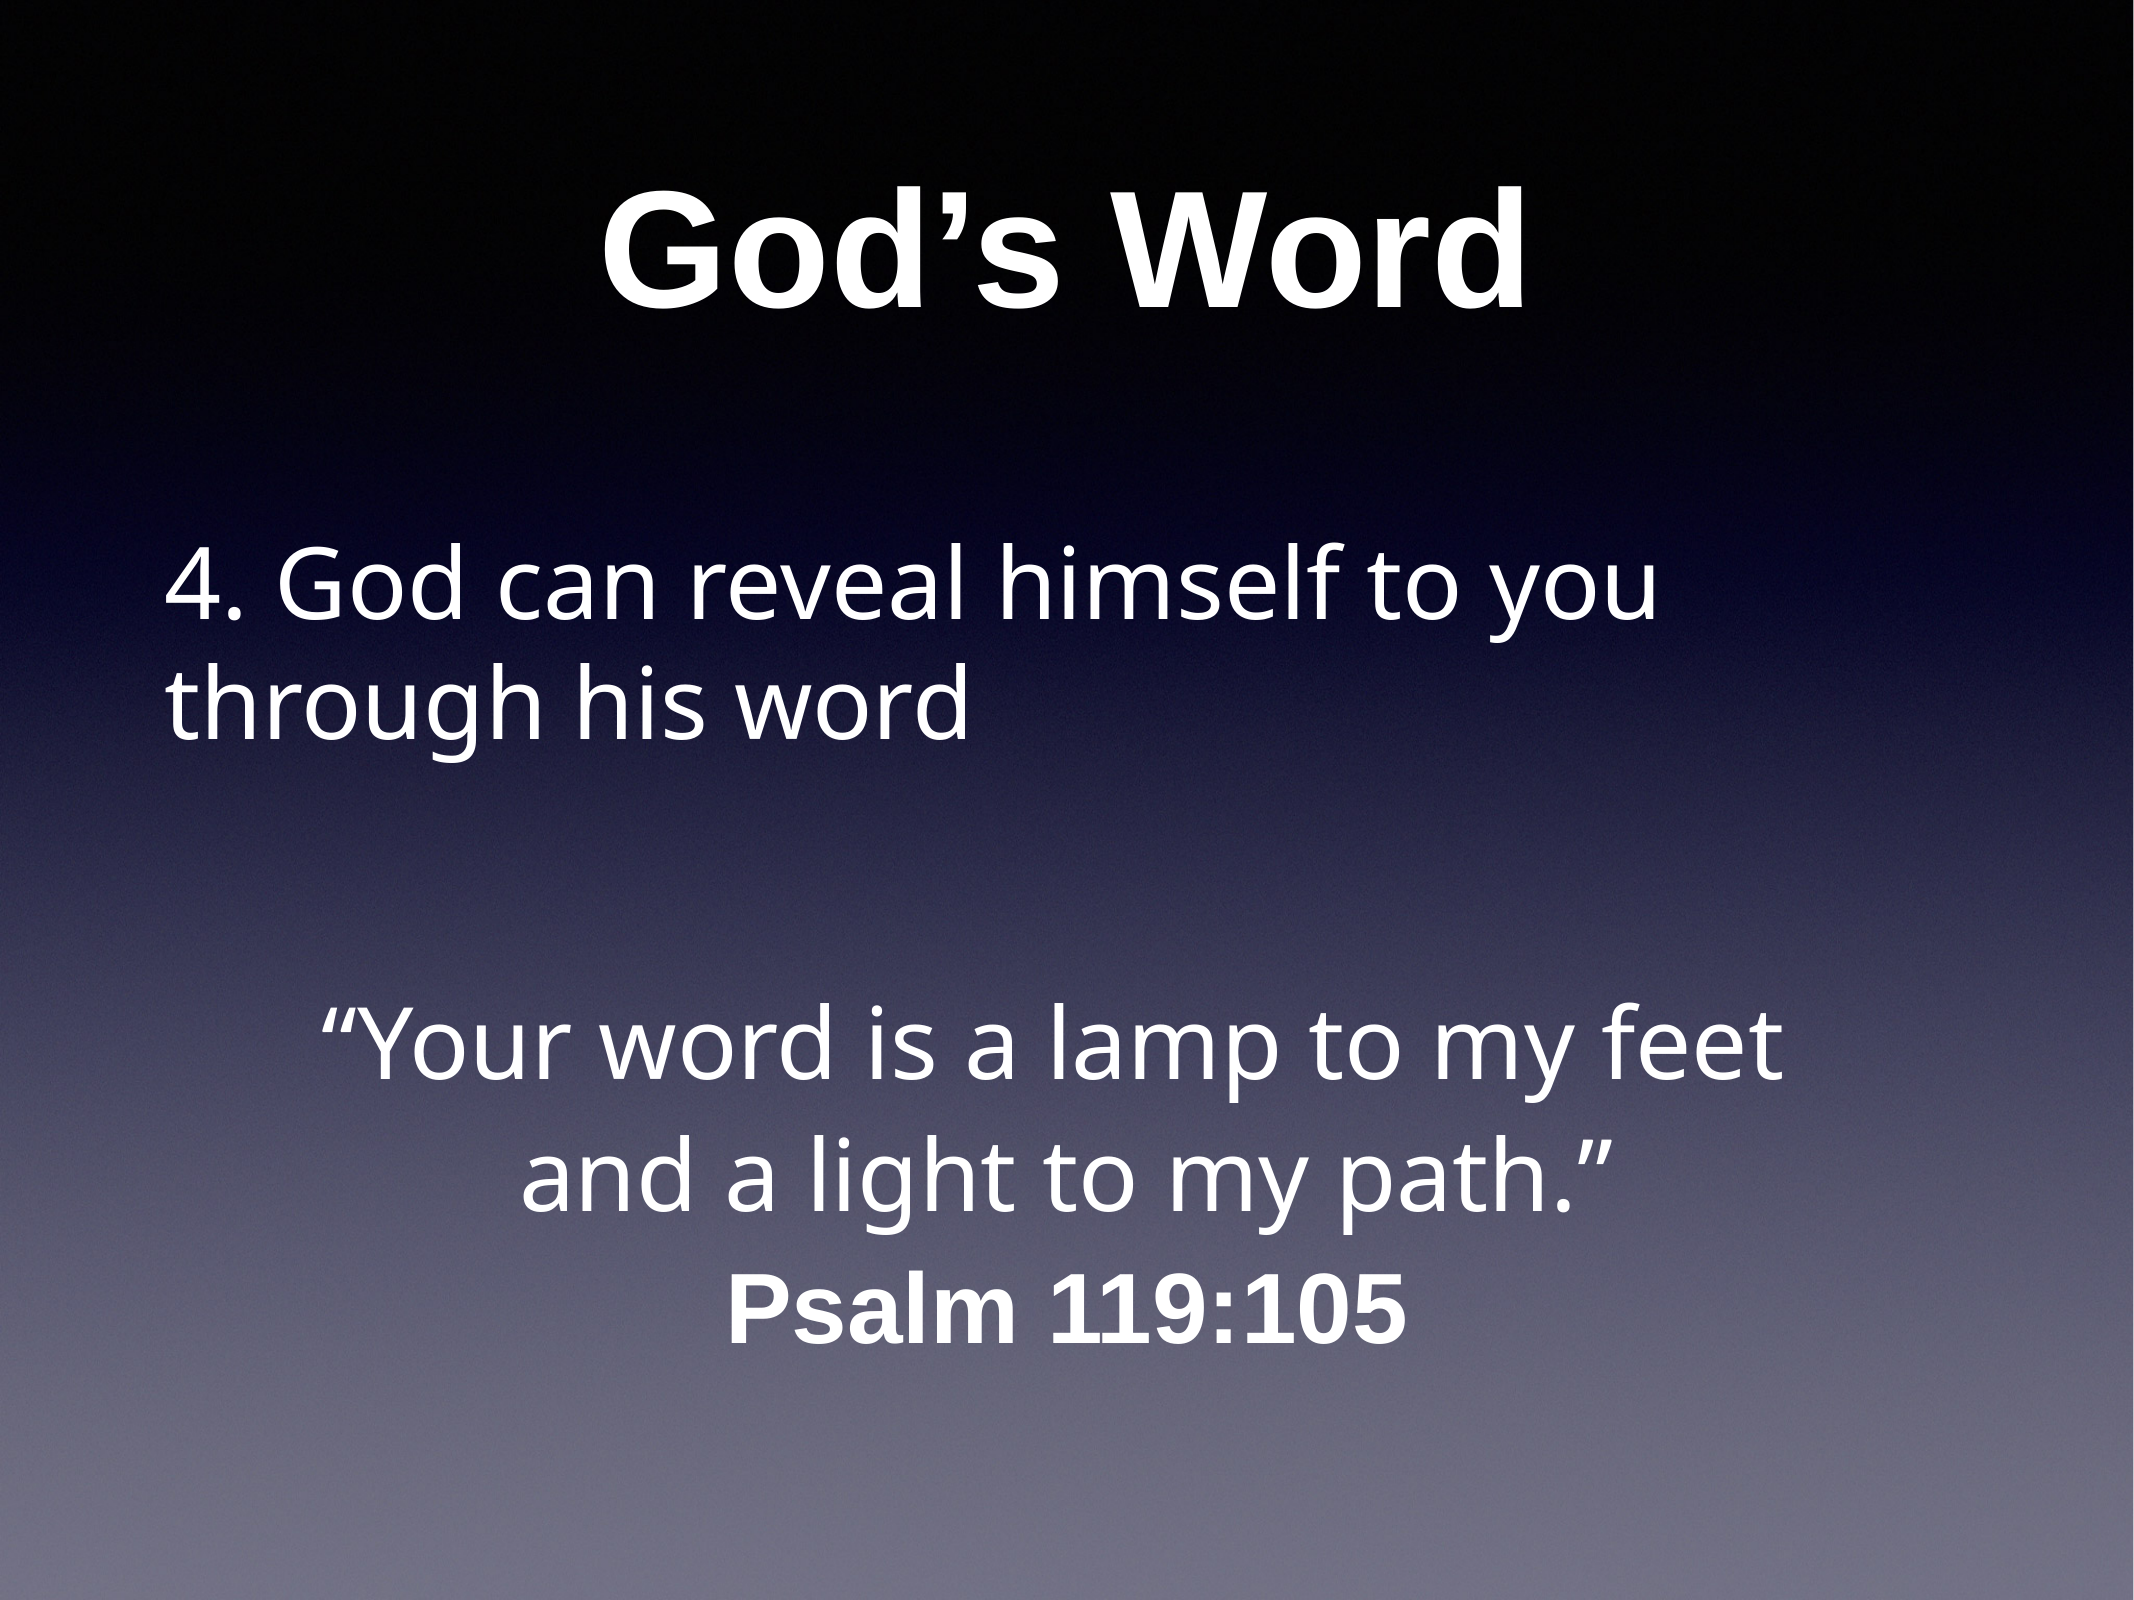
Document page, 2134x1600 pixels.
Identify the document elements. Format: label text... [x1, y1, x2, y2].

list 4. God can reveal himself to you through his word “Your word is a lamp to my feet and a light to my path.” Psalm 119:105 [155, 425, 1978, 1458]
title God’s Word [155, 66, 1978, 416]
picture [0, 0, 2134, 1600]
